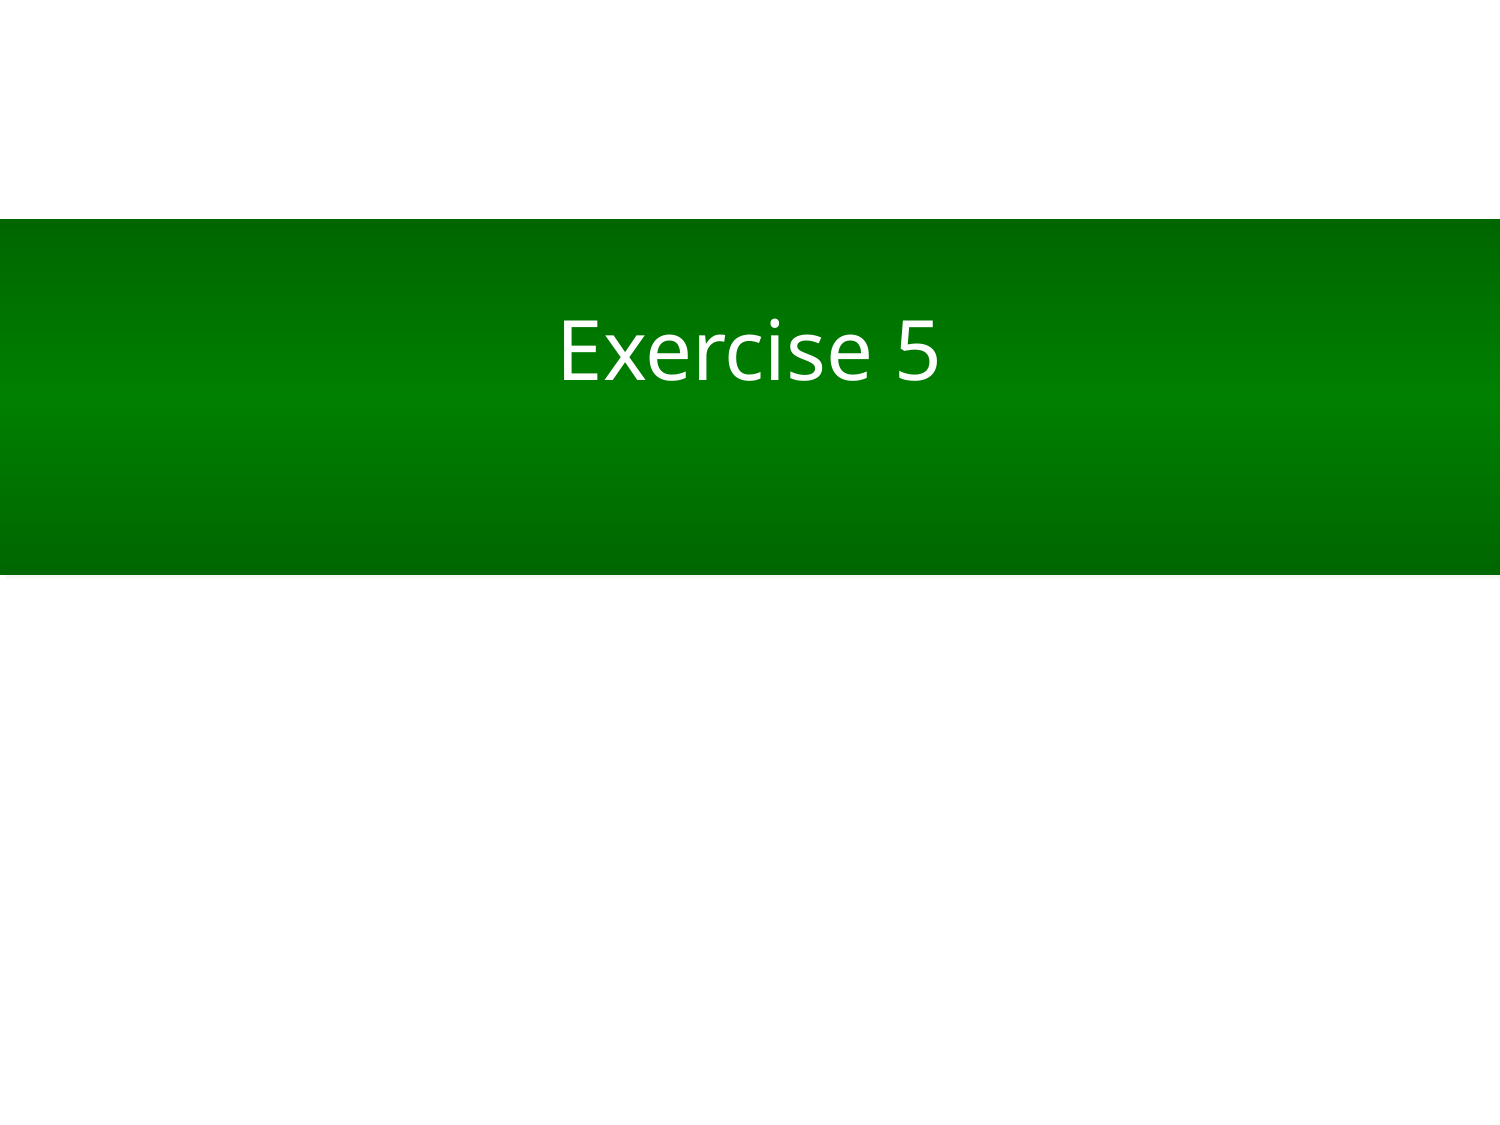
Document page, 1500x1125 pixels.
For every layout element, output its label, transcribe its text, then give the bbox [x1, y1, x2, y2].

text_box Exercise 5 [0, 219, 1500, 575]
